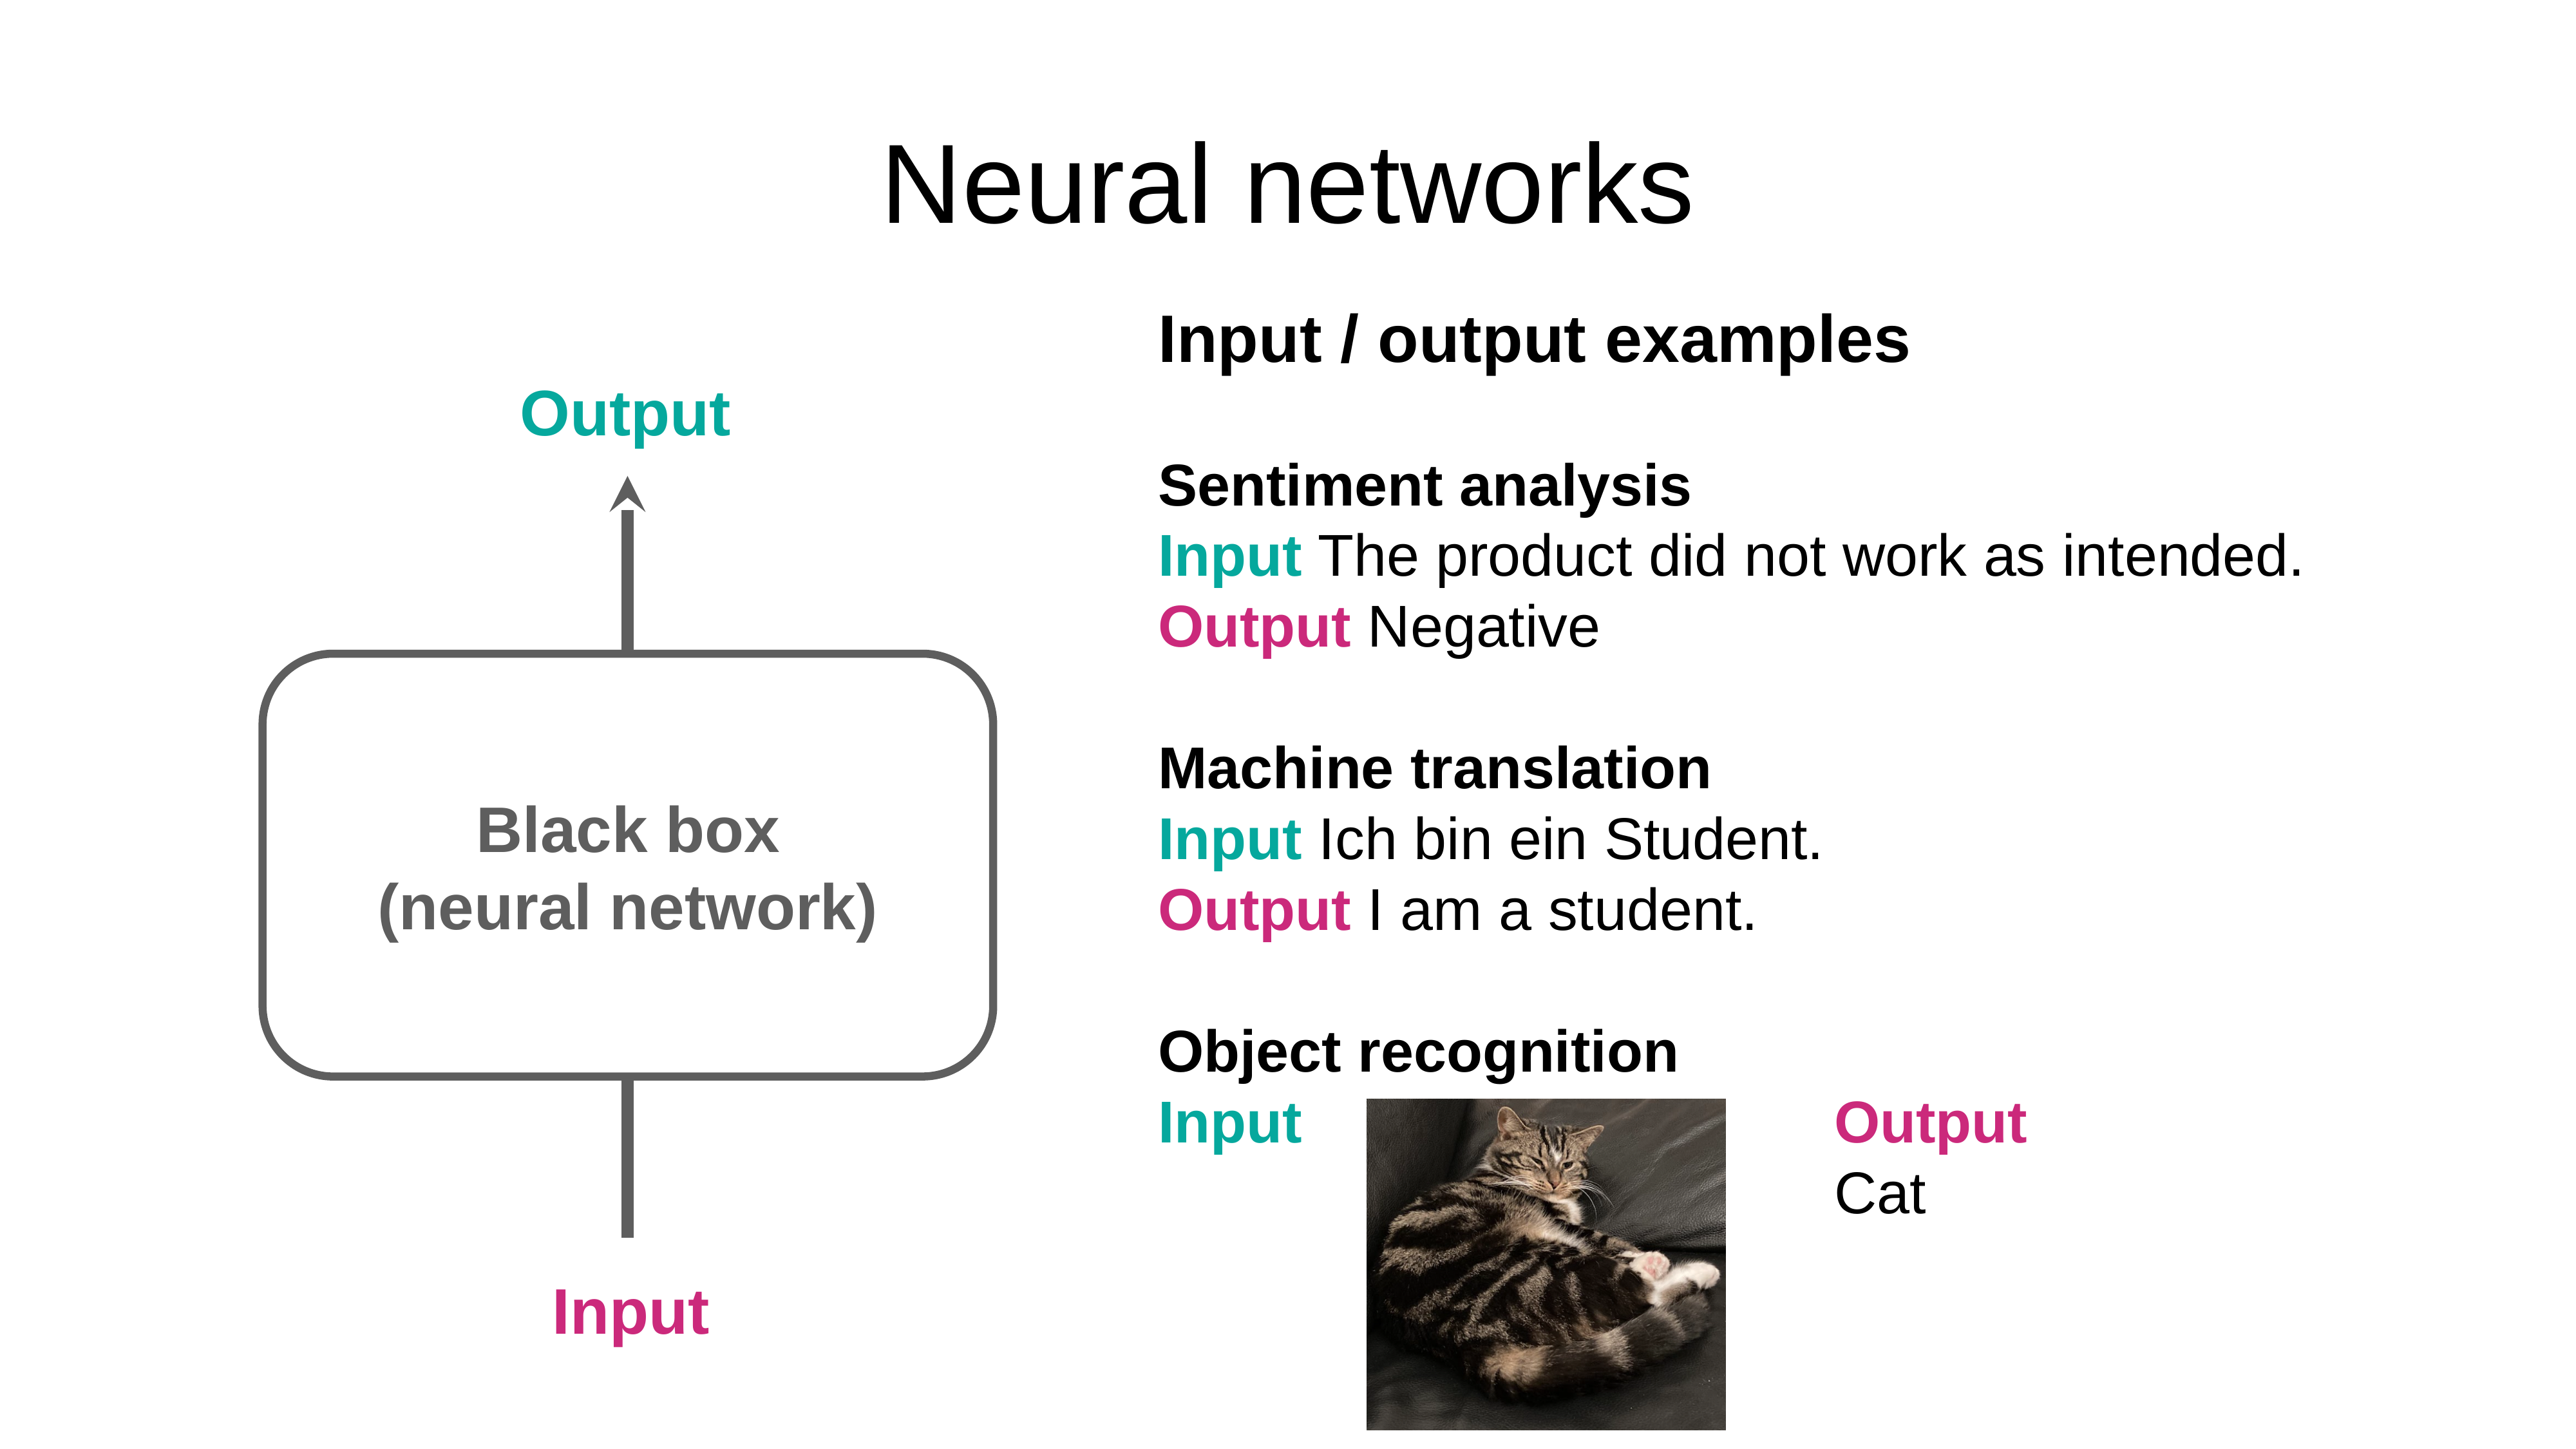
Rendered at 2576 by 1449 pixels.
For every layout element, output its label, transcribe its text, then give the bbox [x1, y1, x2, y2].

picture [1366, 1099, 1726, 1430]
text_box Input / output examples Sentiment analysis Input The product did not work as intended. Output Negative Machine translation Input Ich bin ein Student. Output I am a student. Object recognition Input Output Cat [1148, 285, 2497, 1235]
text_box Black box (neural network) [630, 654, 994, 1077]
text_box Output [510, 361, 808, 459]
title Neural networks [134, 86, 2442, 251]
text_box Black box (neural network) [262, 654, 625, 1077]
text_box Input [542, 1260, 744, 1357]
